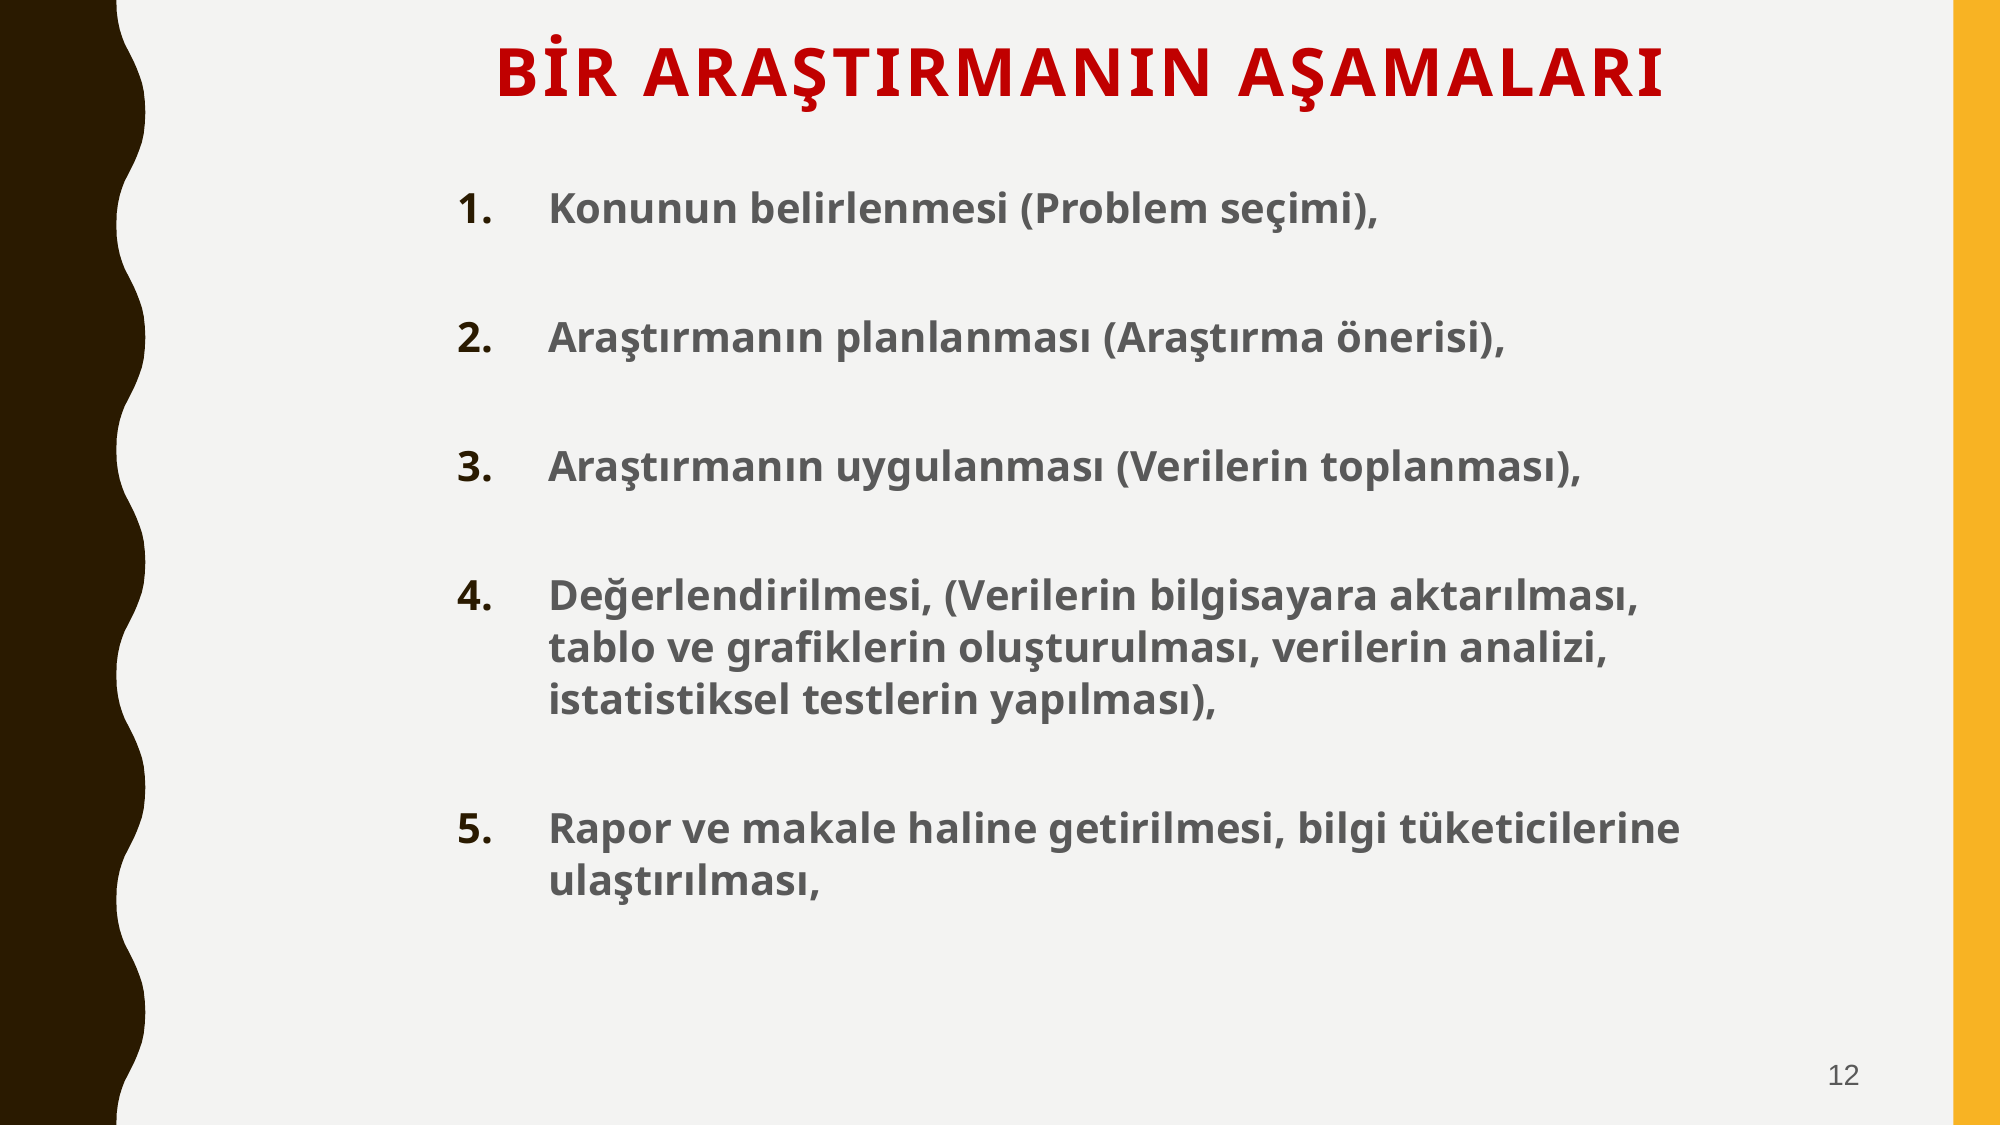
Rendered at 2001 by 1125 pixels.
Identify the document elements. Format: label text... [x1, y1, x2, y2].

list Konunun belirlenmesi (Problem seçimi), Araştırmanın planlanması (Araştırma önerisi), Araştırmanın uygulanması (Verilerin toplanması), Değerlendirilmesi, (Verilerin bilgisayara aktarılması, tablo ve grafiklerin oluşturulması, verilerin analizi, istatistiksel testlerin yapılması), Rapor ve makale haline getirilmesi, bilgi tüketicilerine ulaştırılması, [442, 172, 1718, 1000]
title BİR ARAŞTIRMANIN AŞAMALARI [442, 31, 1718, 149]
slide_number 12 [1412, 1045, 1875, 1103]
